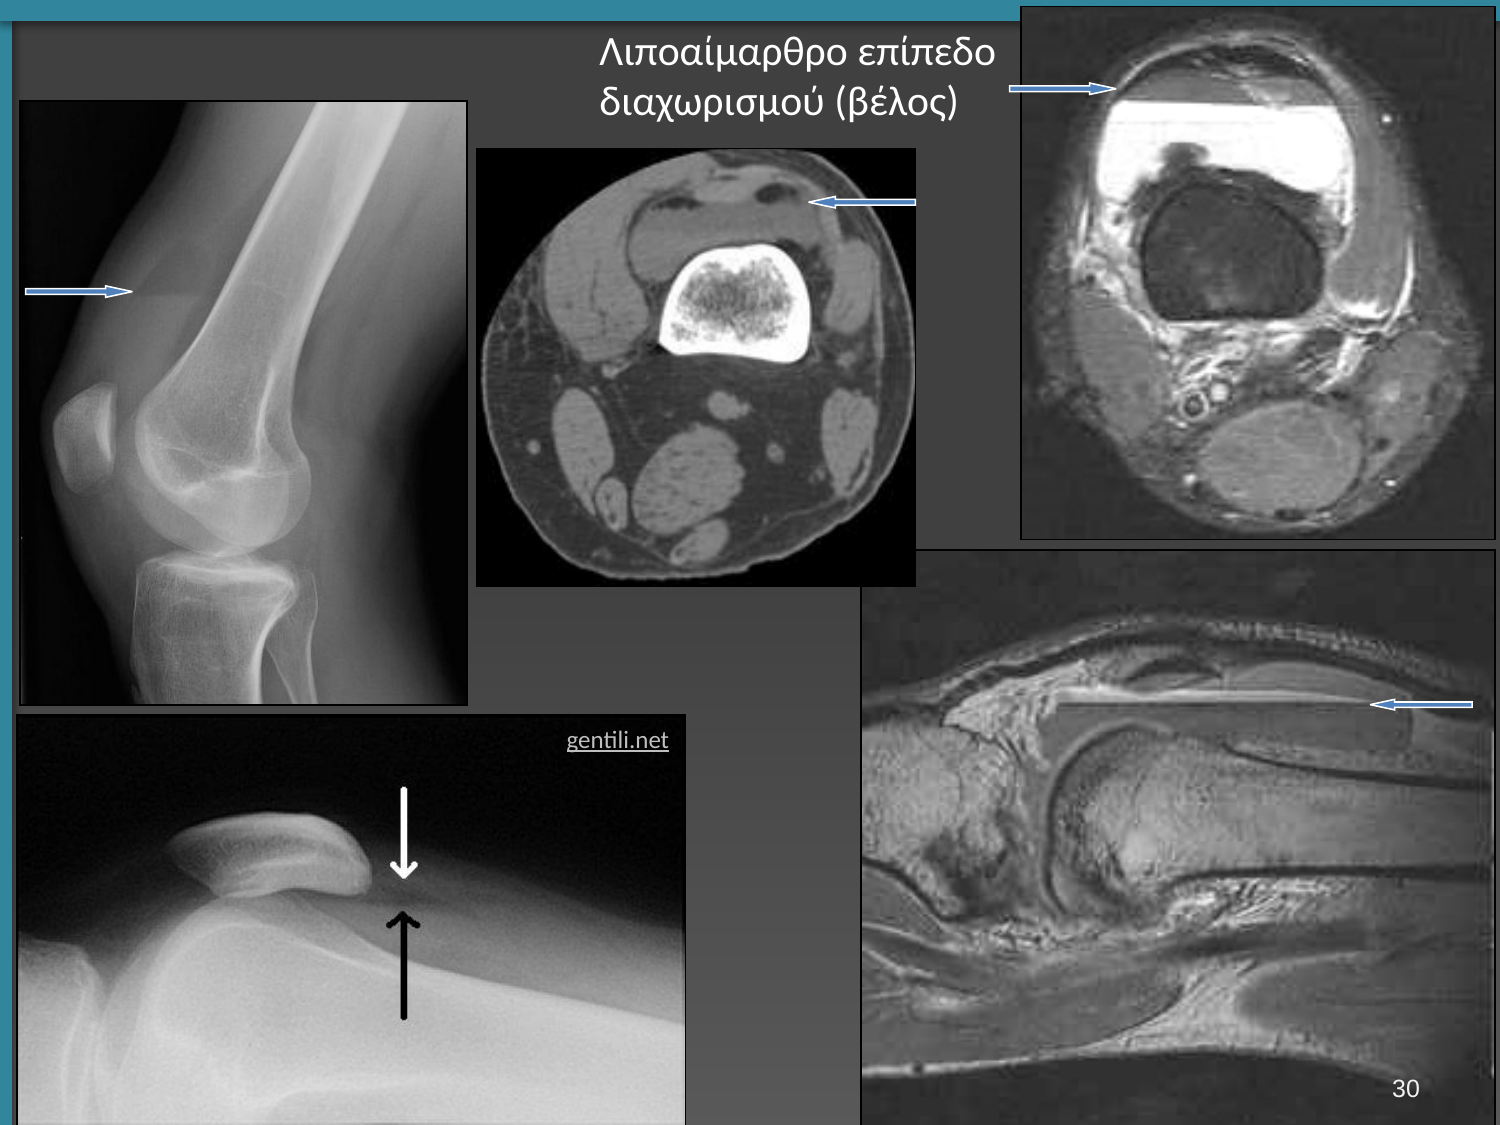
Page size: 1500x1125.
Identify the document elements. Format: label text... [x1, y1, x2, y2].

text_box Λιποαίμαρθρο επίπεδο διαχωρισμού (βέλος) [584, 16, 1004, 132]
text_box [477, 148, 916, 586]
picture [17, 715, 686, 1125]
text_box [1009, 7, 1495, 540]
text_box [20, 101, 467, 705]
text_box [861, 550, 1495, 1125]
